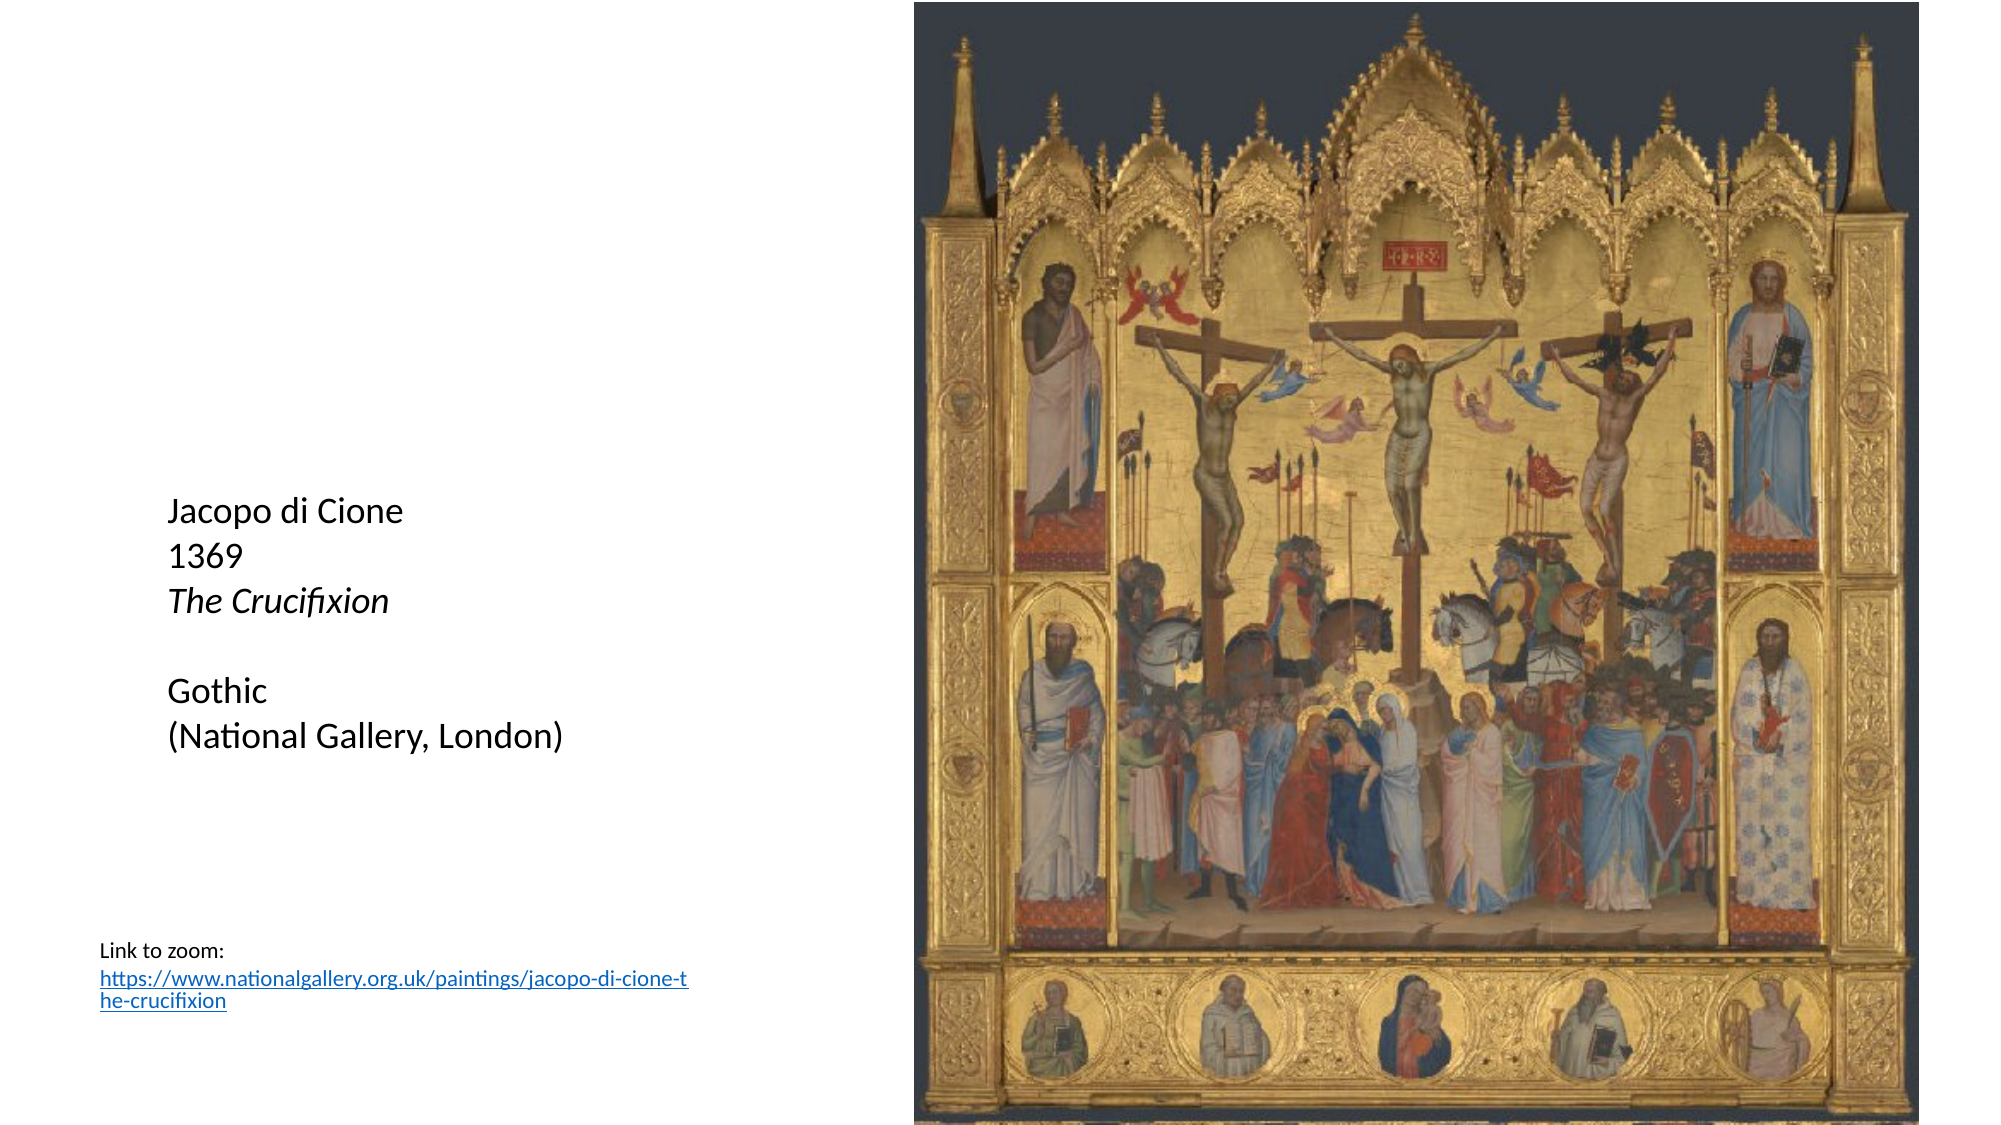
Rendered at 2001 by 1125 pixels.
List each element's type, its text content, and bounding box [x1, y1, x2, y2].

text_box Link to zoom: https://www.nationalgallery.org.uk/paintings/jacopo-di-cione-the-crucifixion [85, 928, 709, 1043]
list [914, 2, 1919, 1125]
text_box Jacopo di Cione 1369 The Crucifixion Gothic (National Gallery, London) [152, 433, 638, 764]
